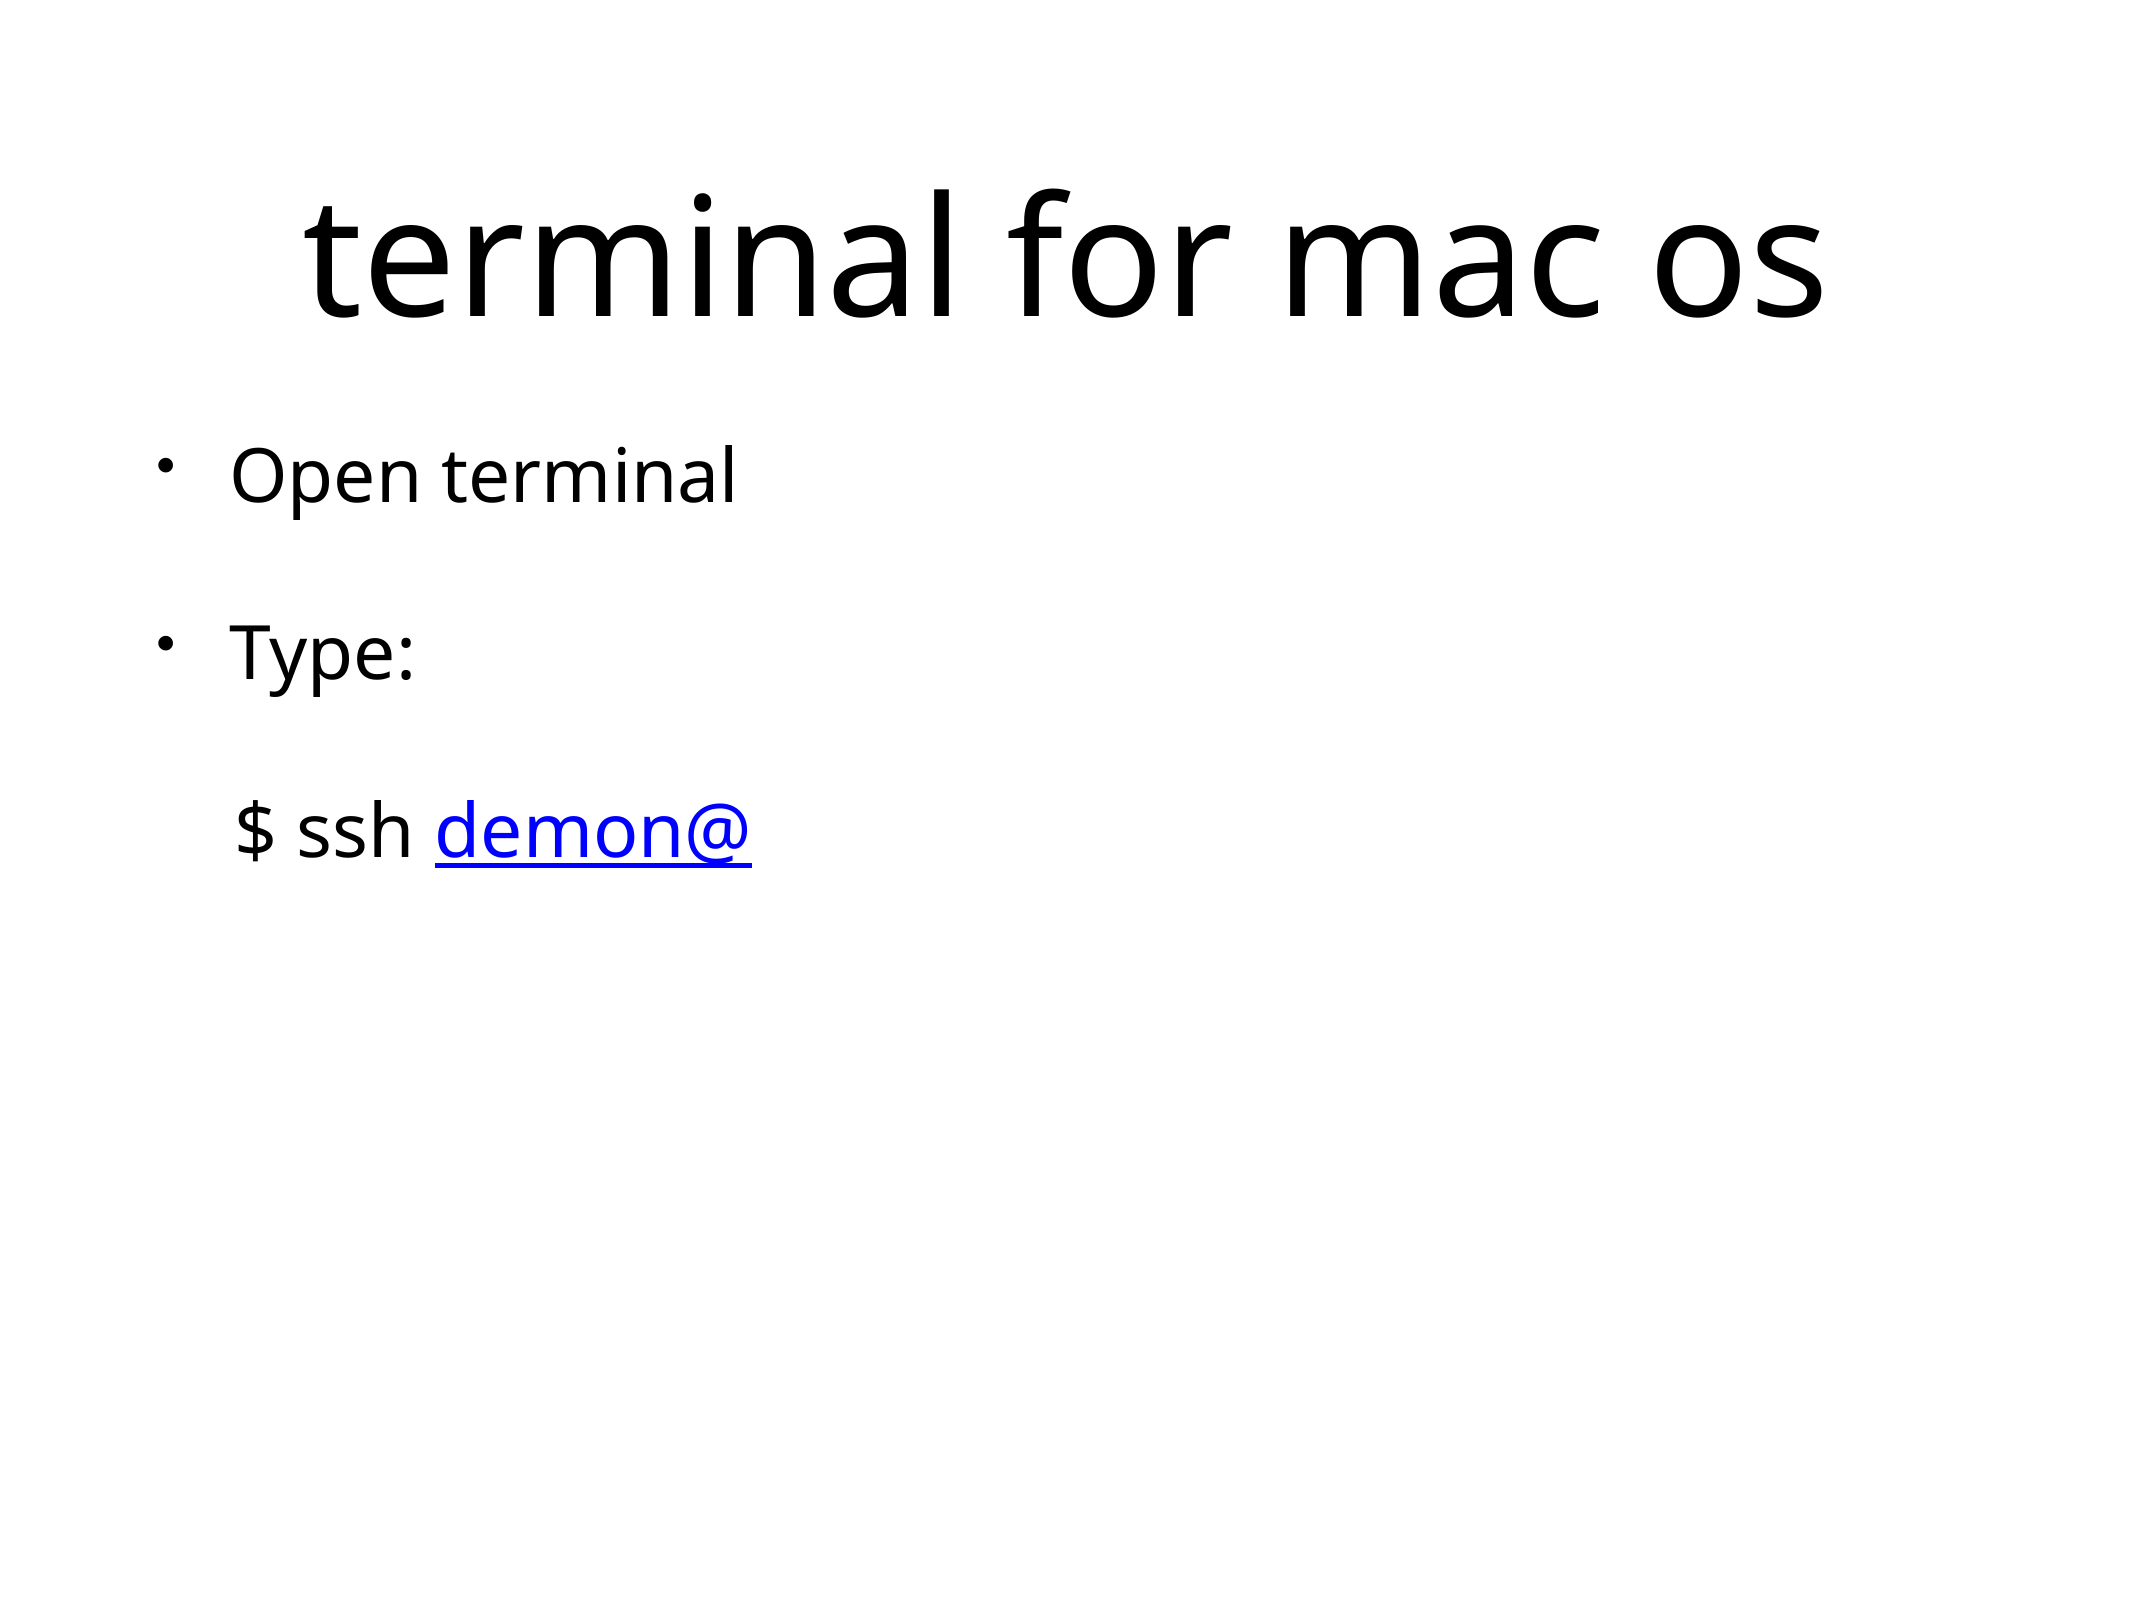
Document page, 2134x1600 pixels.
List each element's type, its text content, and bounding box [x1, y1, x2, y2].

title terminal for mac os [155, 72, 1978, 426]
list Open terminal Type: $ ssh demon@ [155, 426, 1978, 1459]
